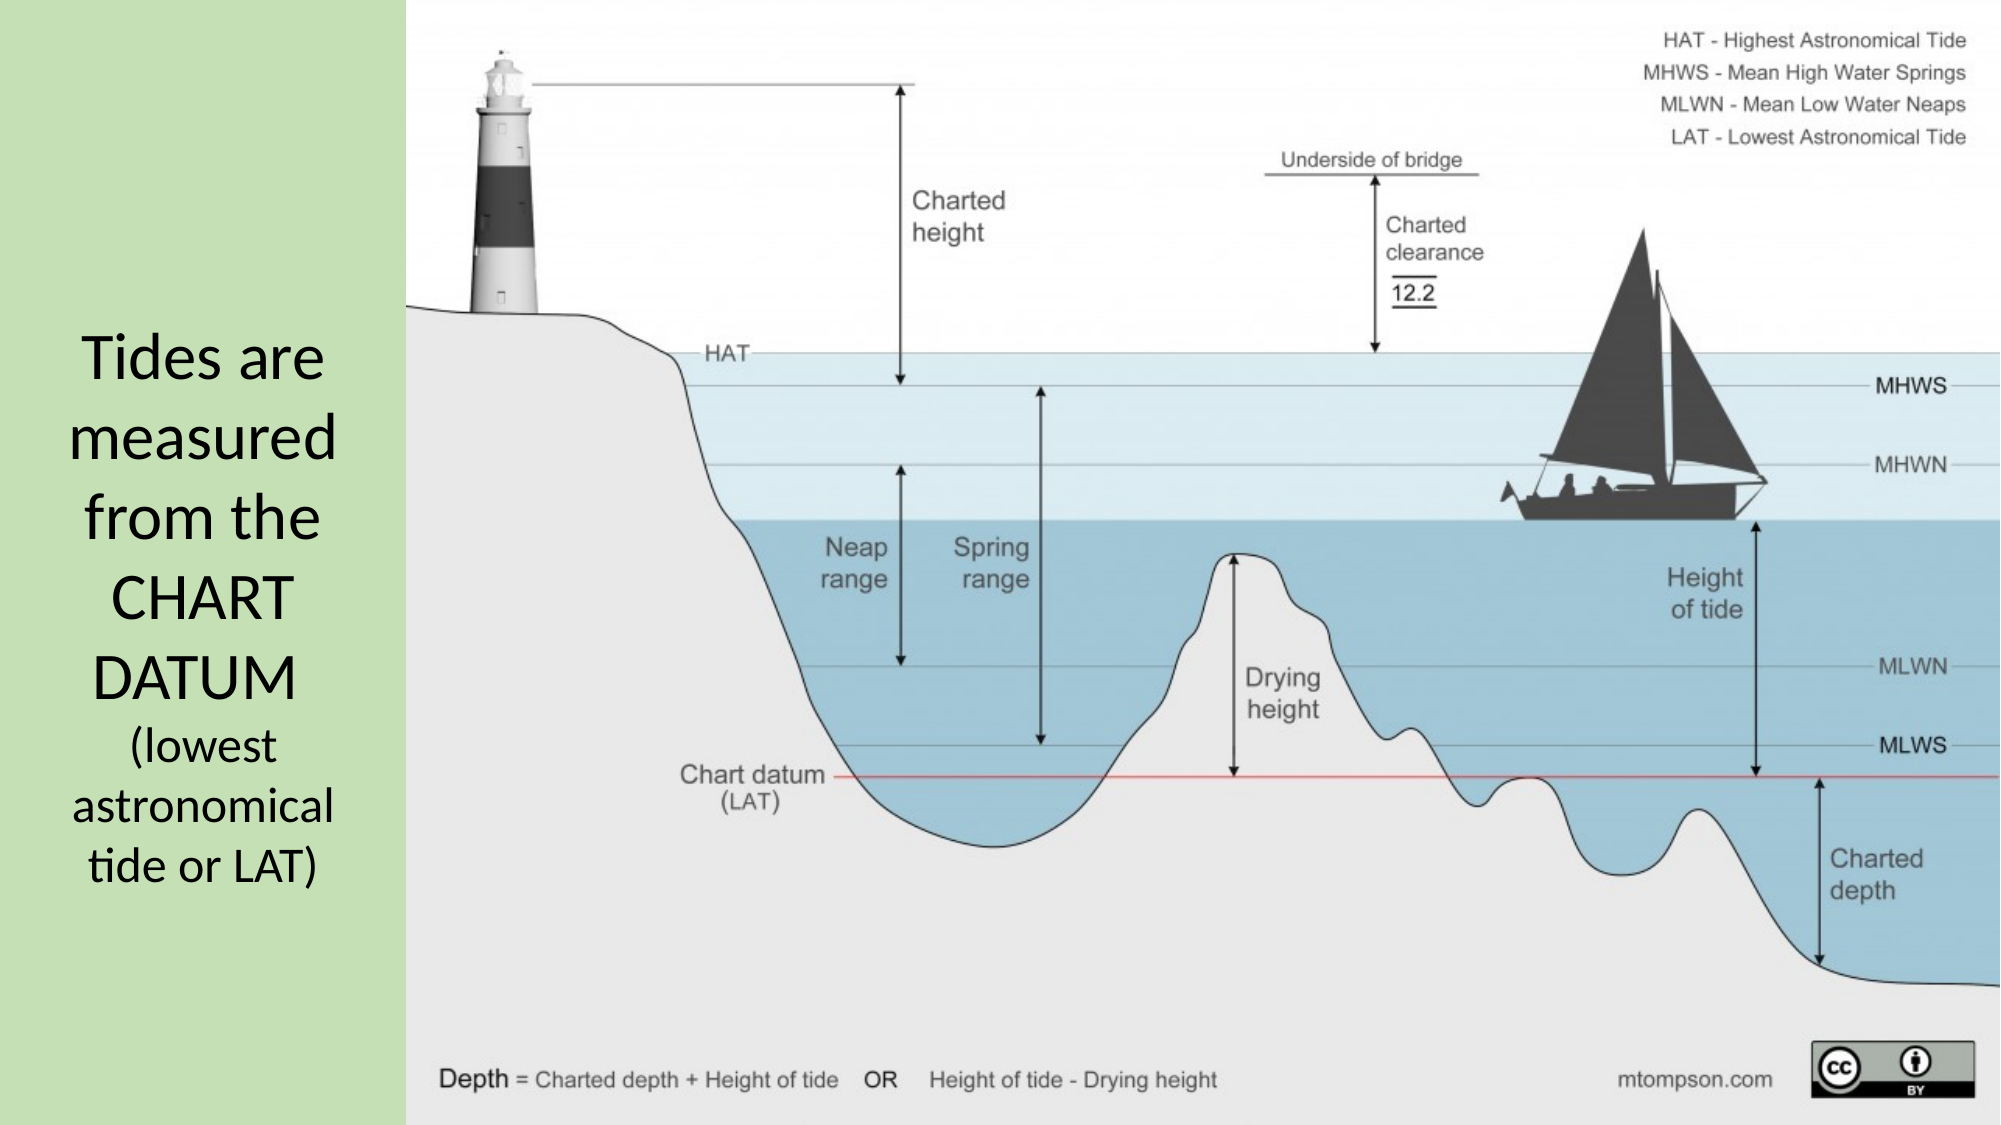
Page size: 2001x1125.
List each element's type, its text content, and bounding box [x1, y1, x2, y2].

text_box Tides are measured from the CHART DATUM (lowest astronomical tide or LAT) [44, 305, 363, 900]
picture [406, 0, 2000, 1125]
